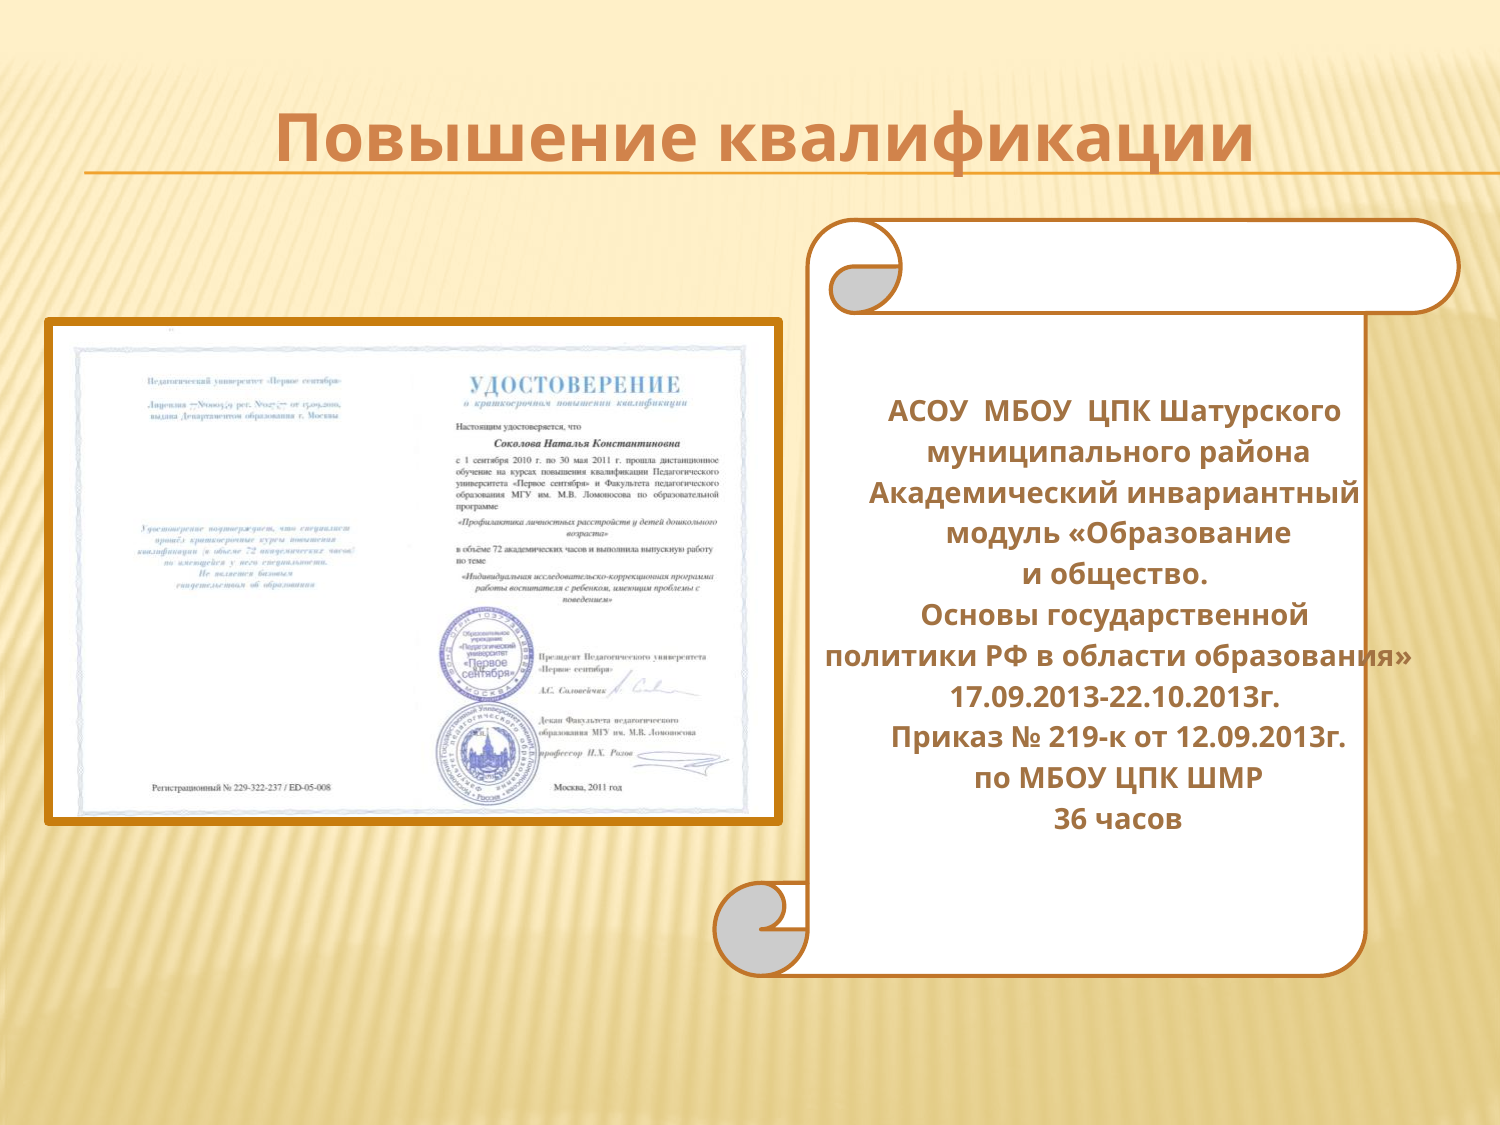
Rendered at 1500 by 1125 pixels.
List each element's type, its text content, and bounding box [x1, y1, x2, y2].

title Повышение квалификации [53, 66, 1479, 205]
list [52, 325, 774, 817]
list АСОУ МБОУ ЦПК Шатурского муниципального района Академический инвариантный модуль «Образование и общество. Основы государственной политики РФ в области образования» 17.09.2013-22.10.2013г. Приказ № 219-к от 12.09.2013г. по МБОУ ЦПК ШМР 36 часов [762, 262, 1475, 1038]
text_box [712, 880, 762, 978]
text_box [805, 217, 1461, 262]
